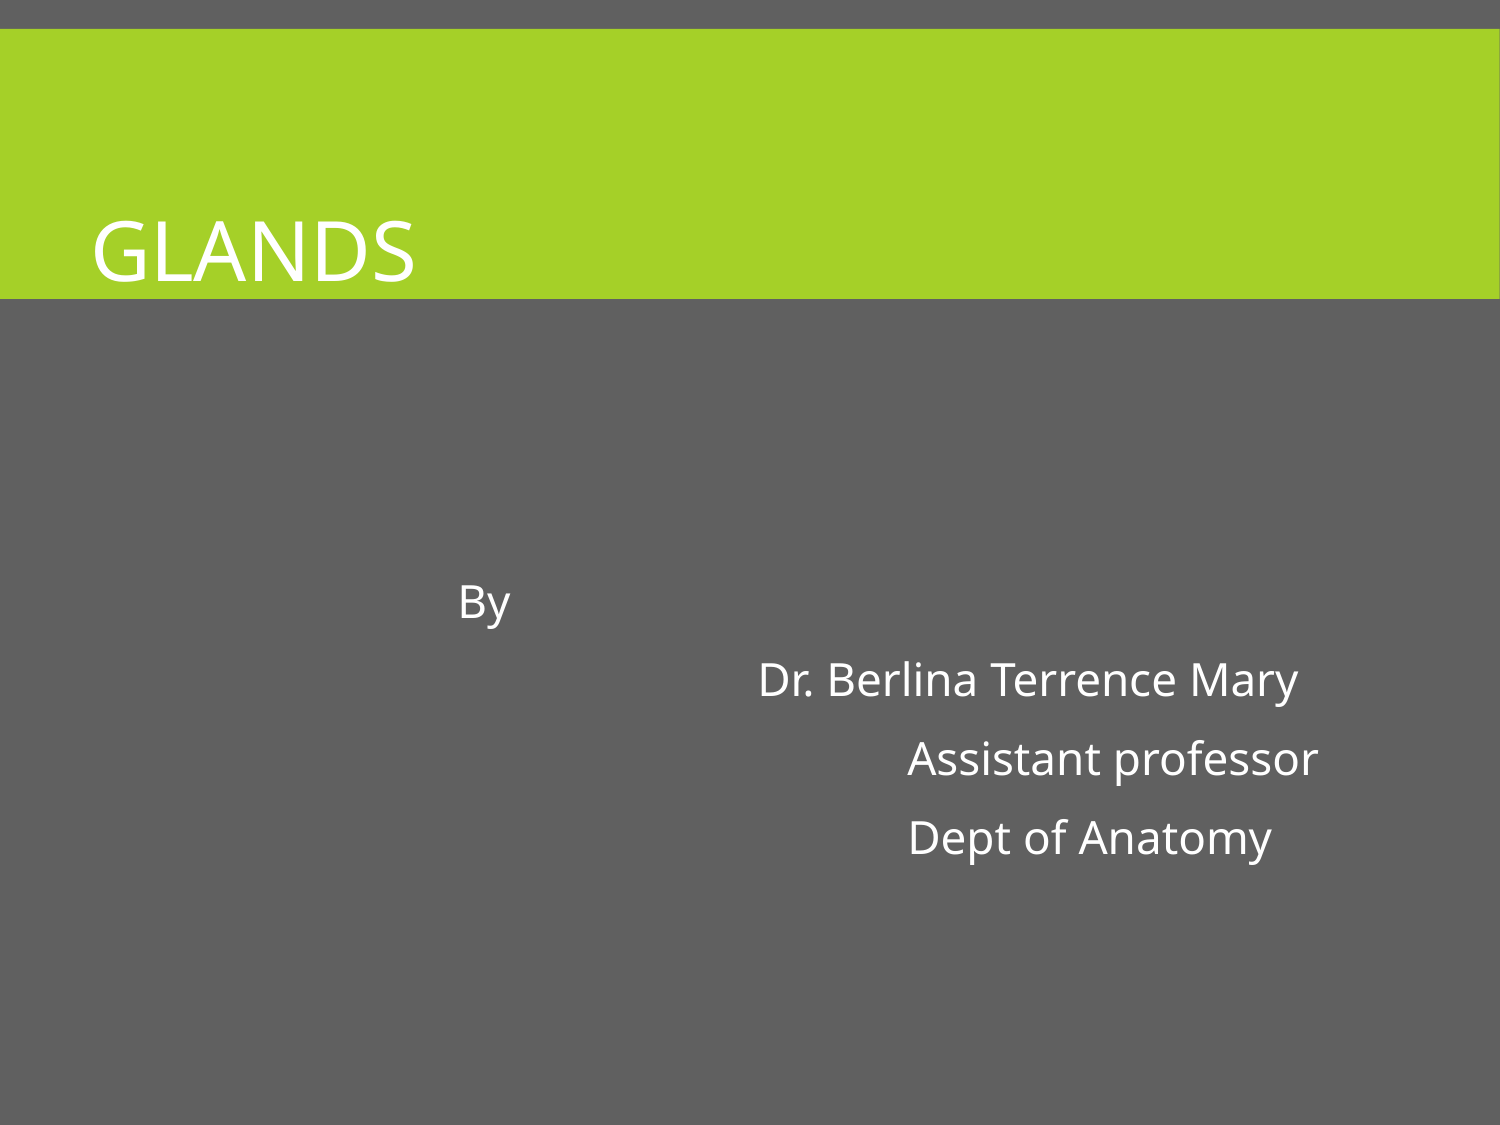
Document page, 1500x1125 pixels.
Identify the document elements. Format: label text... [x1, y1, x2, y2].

list By Dr. Berlina Terrence Mary Assistant professor Dept of Anatomy [112, 329, 1388, 1020]
title Glands [75, 137, 1425, 375]
